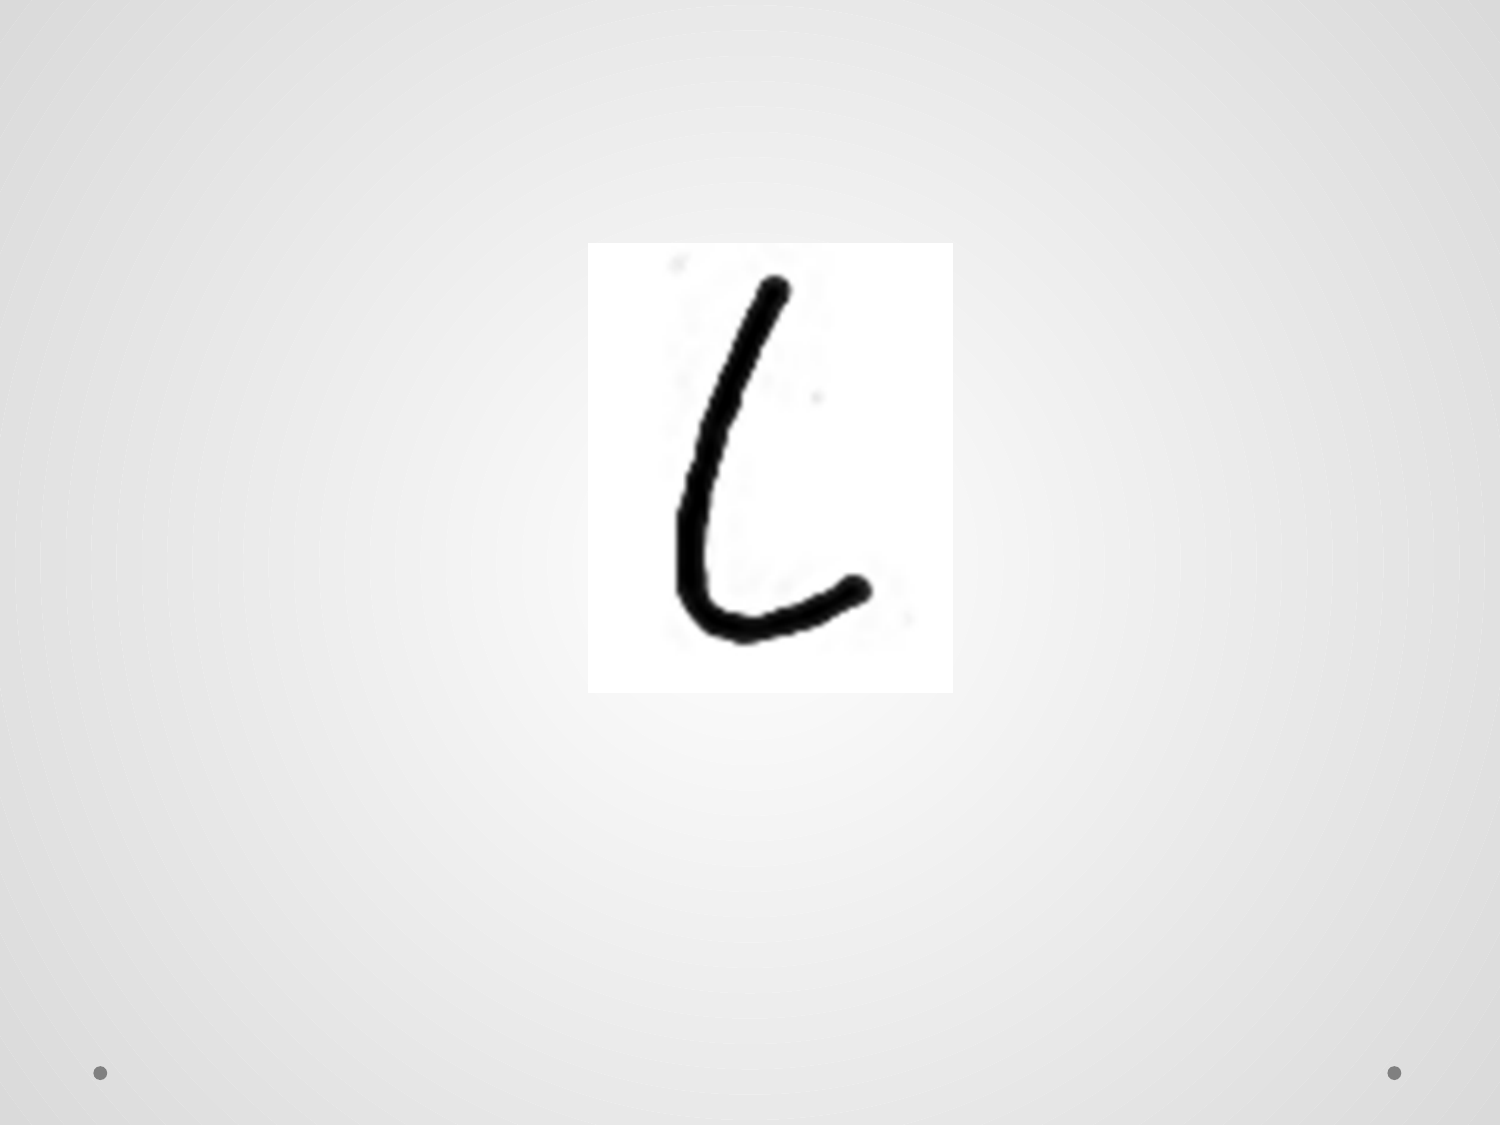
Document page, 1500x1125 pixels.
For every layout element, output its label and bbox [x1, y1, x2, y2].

picture [587, 243, 954, 693]
